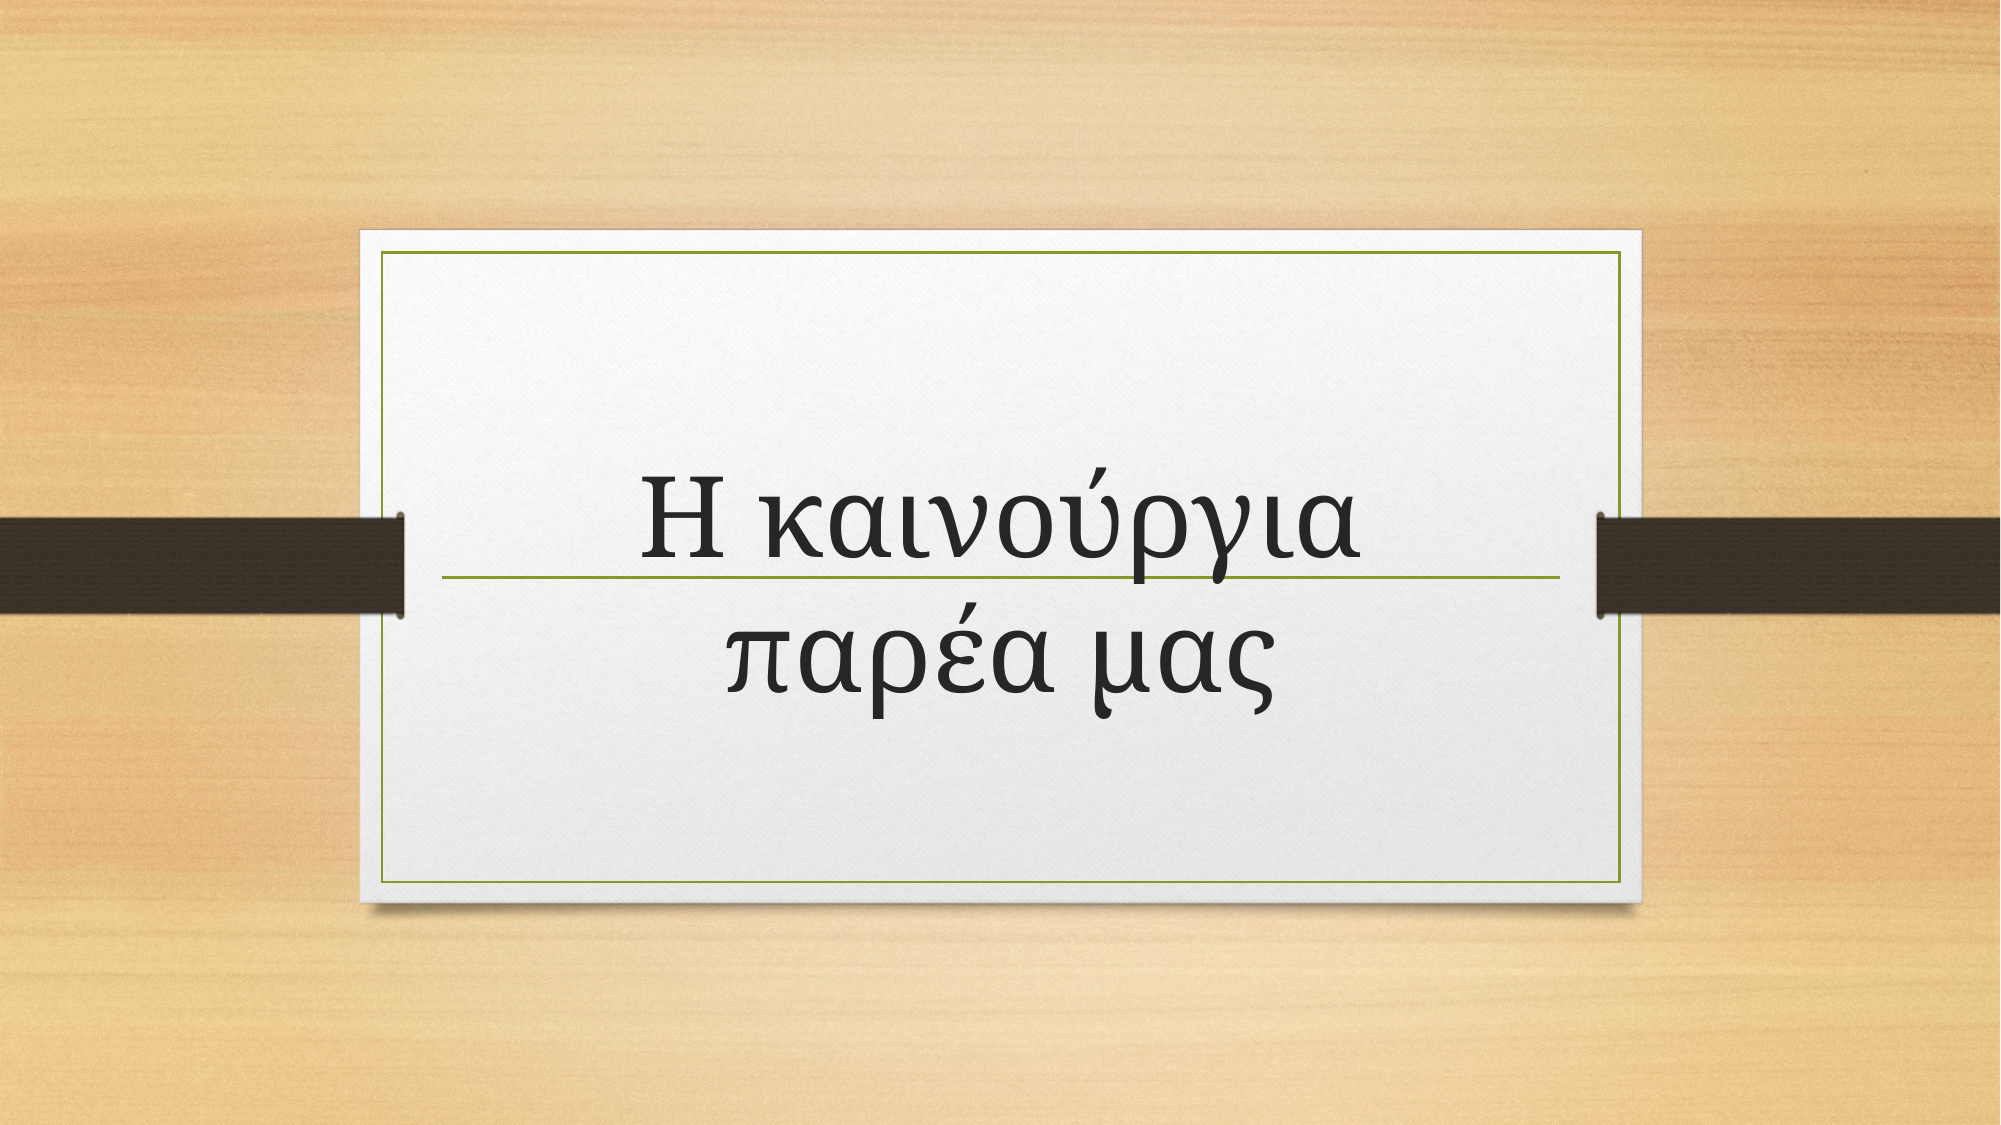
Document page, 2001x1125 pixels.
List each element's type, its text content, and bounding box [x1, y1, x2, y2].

title Η καινούργια παρέα μας [441, 306, 1560, 723]
picture [0, 0, 2001, 1125]
